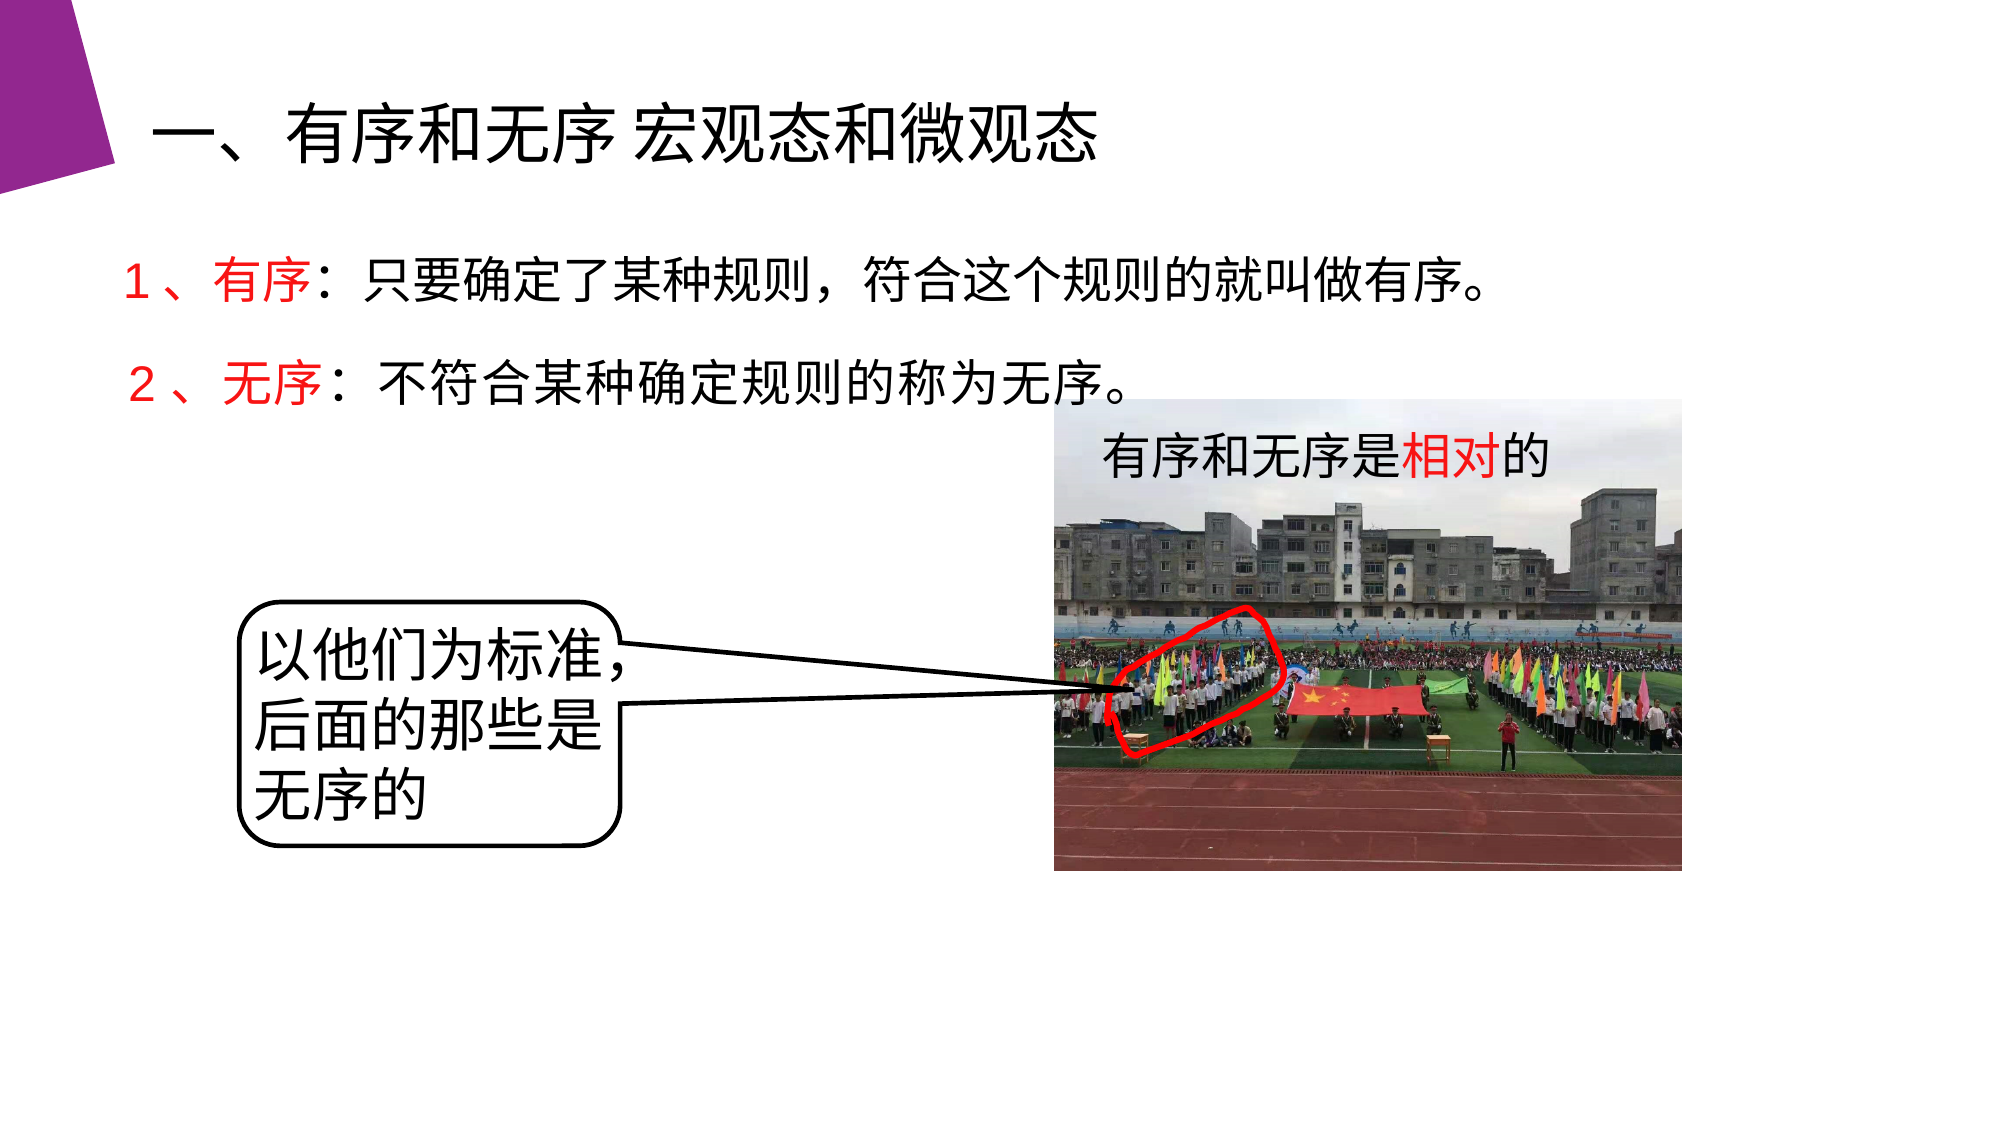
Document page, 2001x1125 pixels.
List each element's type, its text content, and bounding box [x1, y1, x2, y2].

text_box 1、有序：只要确定了某种规则，符合这个规则的就叫做有序。 [108, 241, 2000, 316]
text_box 一、有序和无序 宏观态和微观态 [136, 84, 1116, 179]
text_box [239, 602, 626, 846]
picture [1054, 399, 1682, 871]
text_box 2、无序：不符合某种确定规则的称为无序。 [113, 343, 1121, 419]
